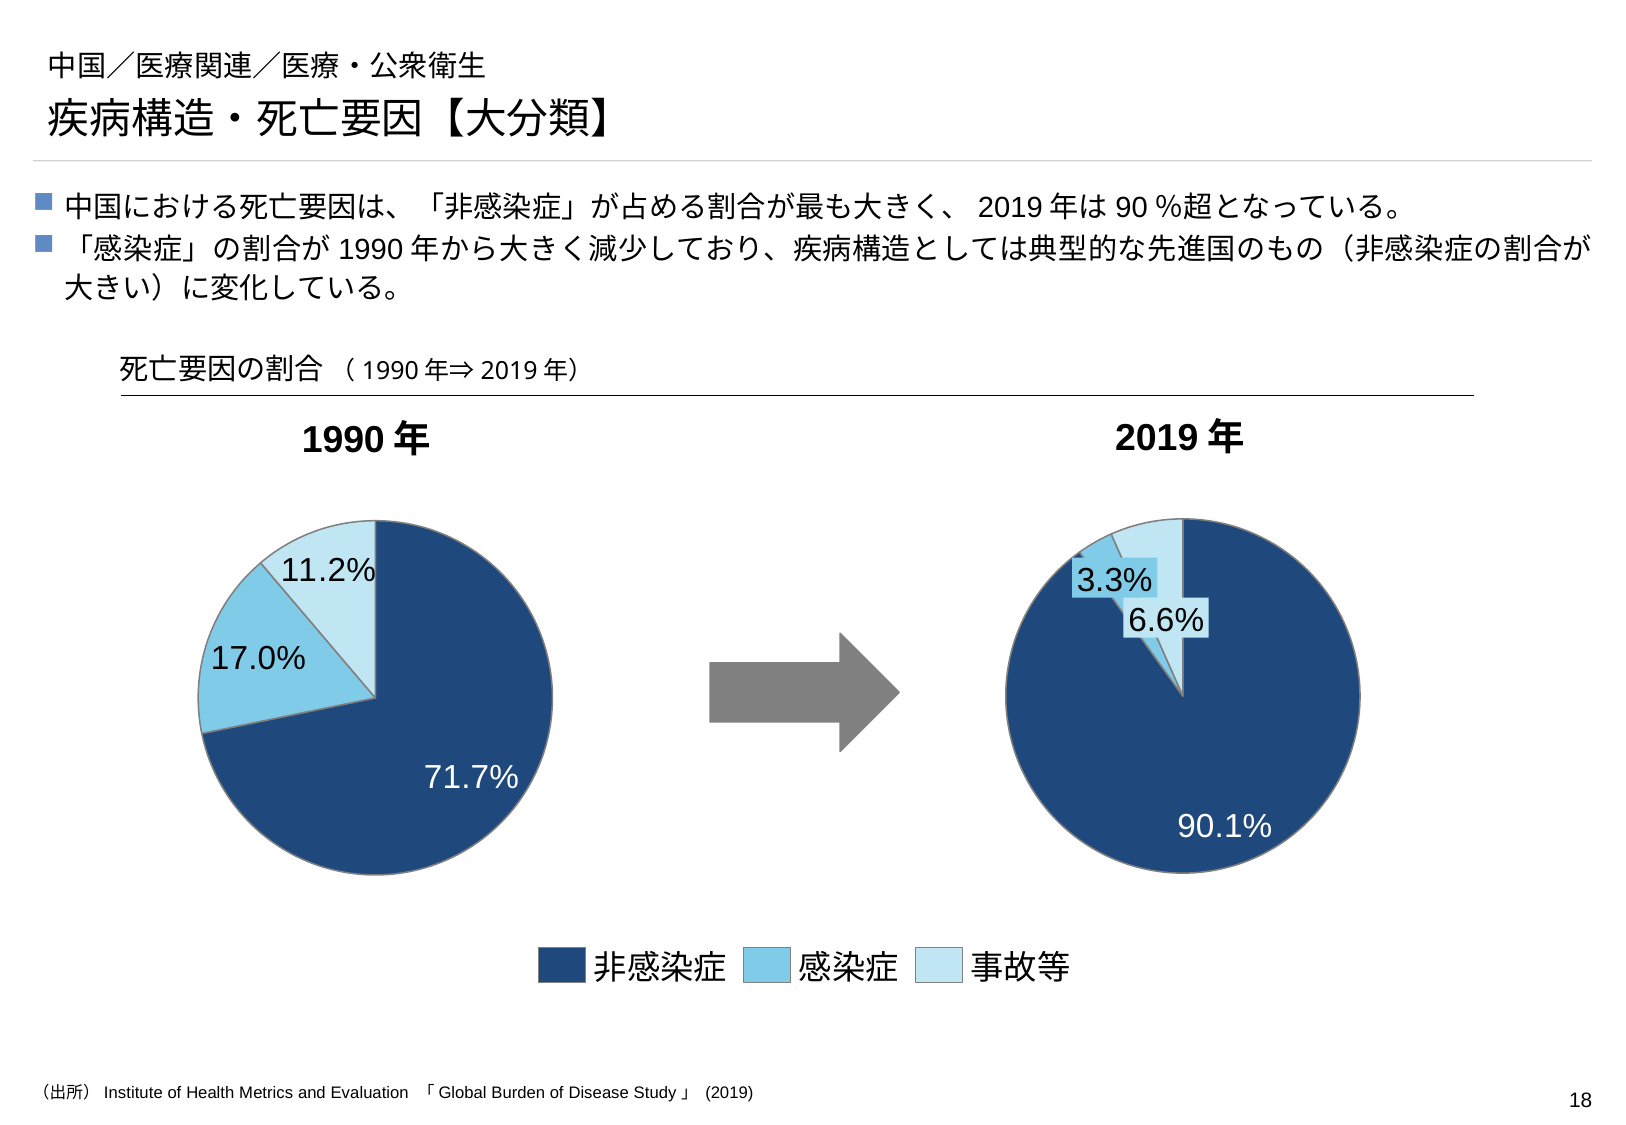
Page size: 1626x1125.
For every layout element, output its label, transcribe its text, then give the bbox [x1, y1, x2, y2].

text_box 非感染症 [593, 946, 727, 987]
text_box 死亡要因の割合 （1990年⇒2019年） [119, 349, 722, 398]
text_box [710, 633, 867, 752]
text_box （出所）Institute of Health Metrics and Evaluation 「Global Burden of Disease Study」 (2019) [32, 1082, 1486, 1106]
text_box 1990年 [287, 407, 446, 468]
chart [872, 505, 1494, 888]
text_box 感染症 [798, 946, 899, 987]
text_box 事故等 [970, 946, 1071, 987]
list 疾病構造・死亡要因【大分類】 [32, 0, 1593, 149]
text_box 中国における死亡要因は、「非感染症」が占める割合が最も大きく、2019年は90％超となっている。 「感染症」の割合が1990年から大きく減少しており、疾病構造としては典型的な先進国のもの（非感染症の割合が大きい）に変化している。 [32, 184, 1593, 304]
text_box 2019年 [1100, 405, 1260, 466]
text_box [538, 947, 586, 983]
text_box [743, 947, 791, 983]
chart [64, 506, 686, 889]
text_box [915, 947, 963, 983]
